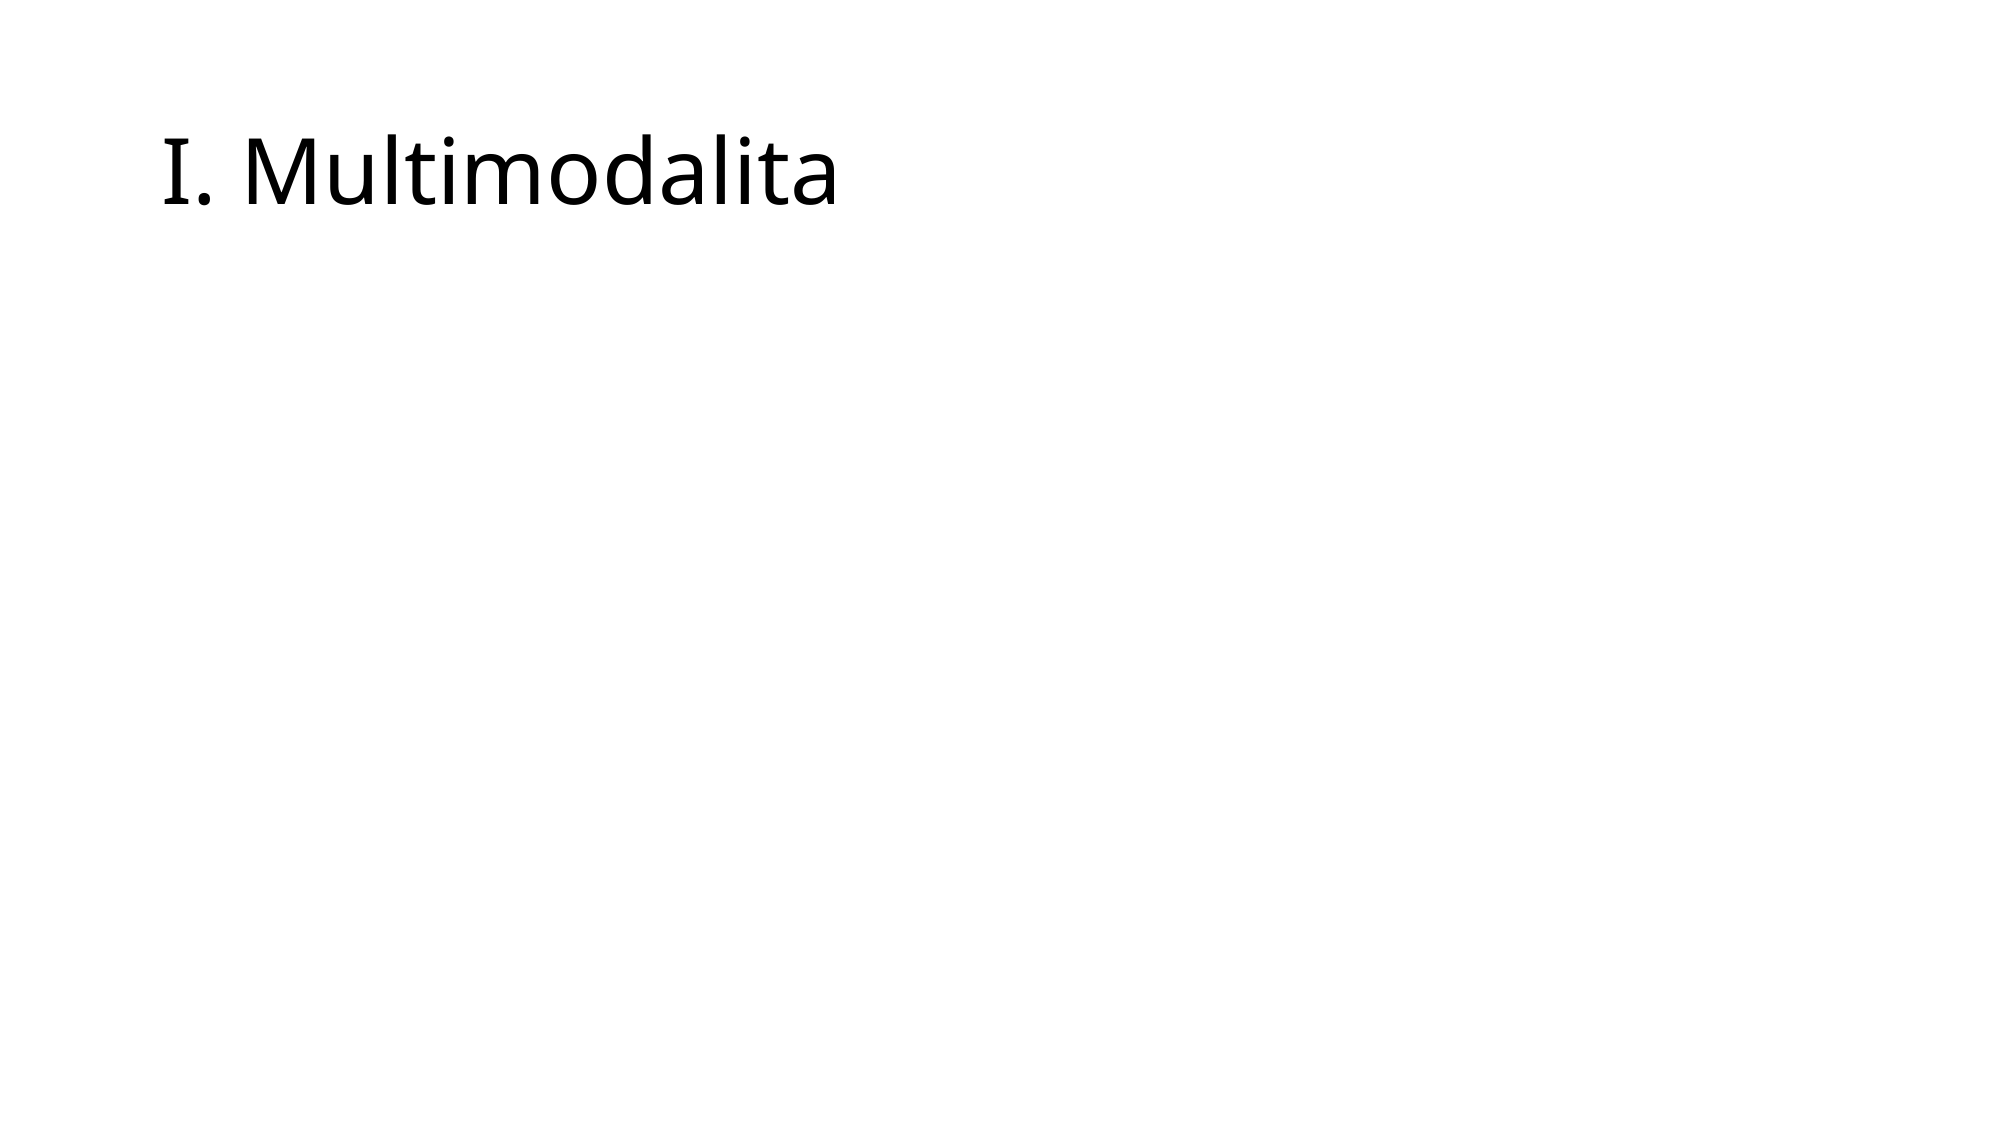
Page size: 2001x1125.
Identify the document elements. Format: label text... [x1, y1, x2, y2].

title I. Multimodalita [146, 120, 1872, 339]
